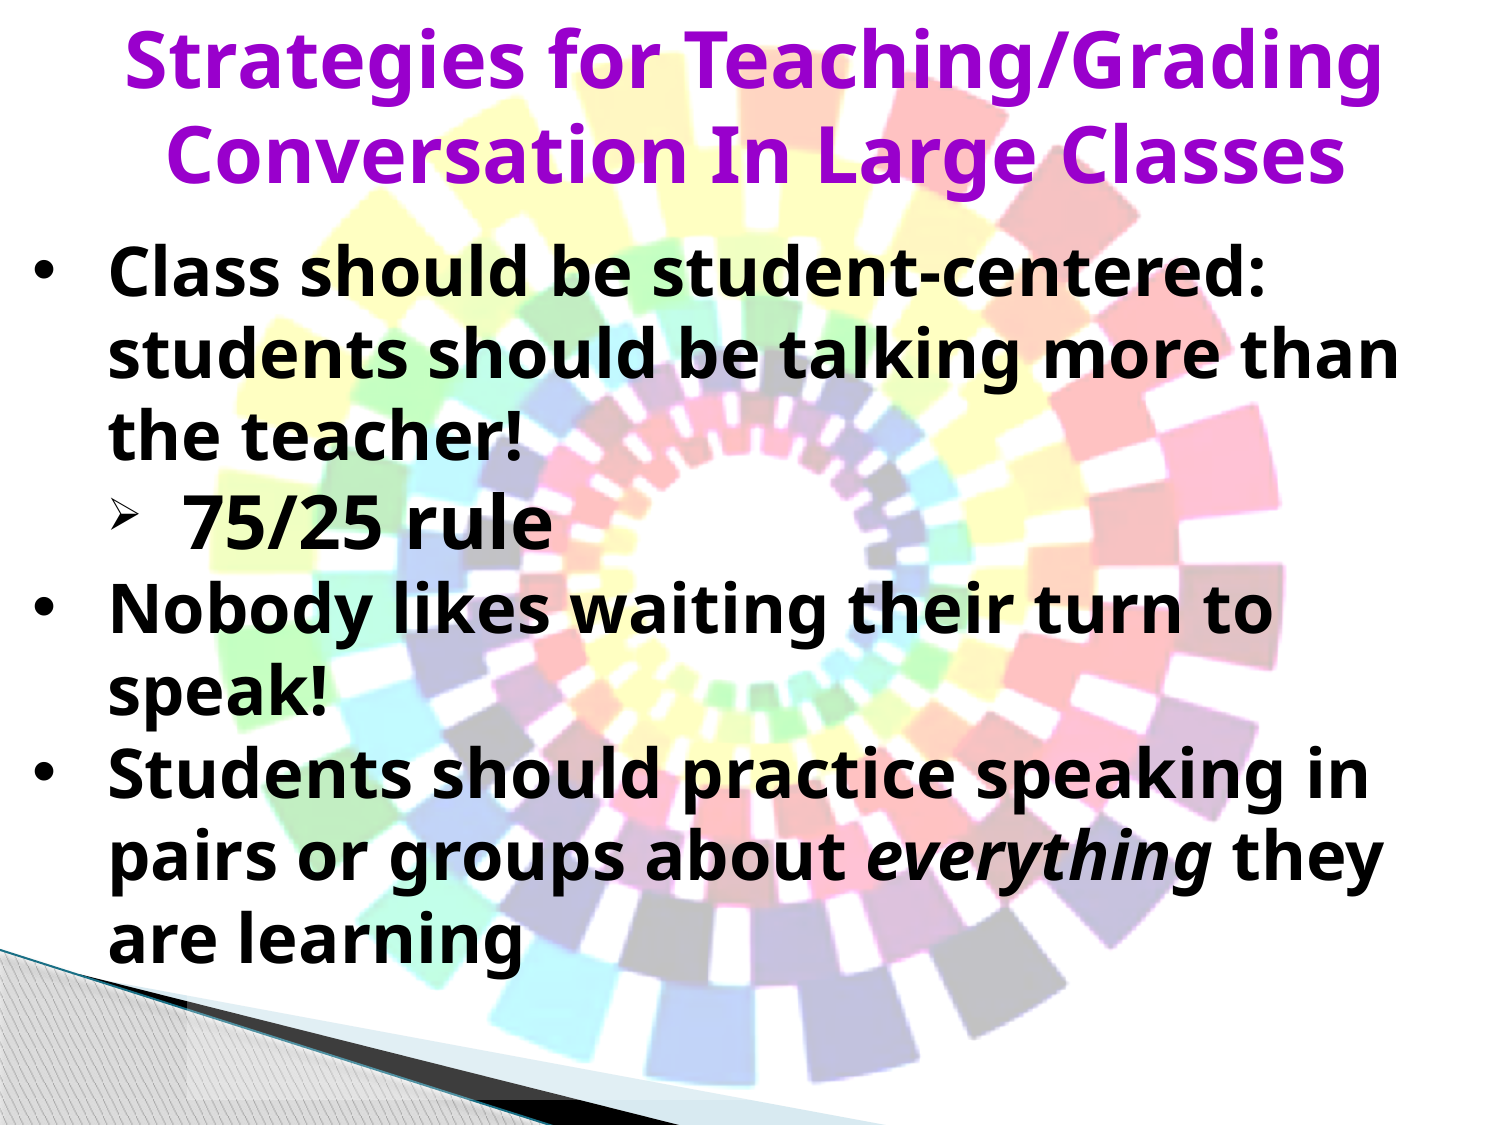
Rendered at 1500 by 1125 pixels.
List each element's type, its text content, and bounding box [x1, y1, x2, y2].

text_box Class should be student-centered: students should be talking more than the teacher! 75/25 rule Nobody likes waiting their turn to speak! Students should practice speaking in pairs or groups about everything they are learning [1306, 219, 1483, 985]
picture [187, 24, 1301, 1101]
text_box Class should be student-centered: students should be talking more than the teacher! 75/25 rule Nobody likes waiting their turn to speak! Students should practice speaking in pairs or groups about everything they are learning [17, 219, 181, 985]
text_box Strategies for Teaching/Grading Conversation In Large Classes [5, 0, 1500, 208]
